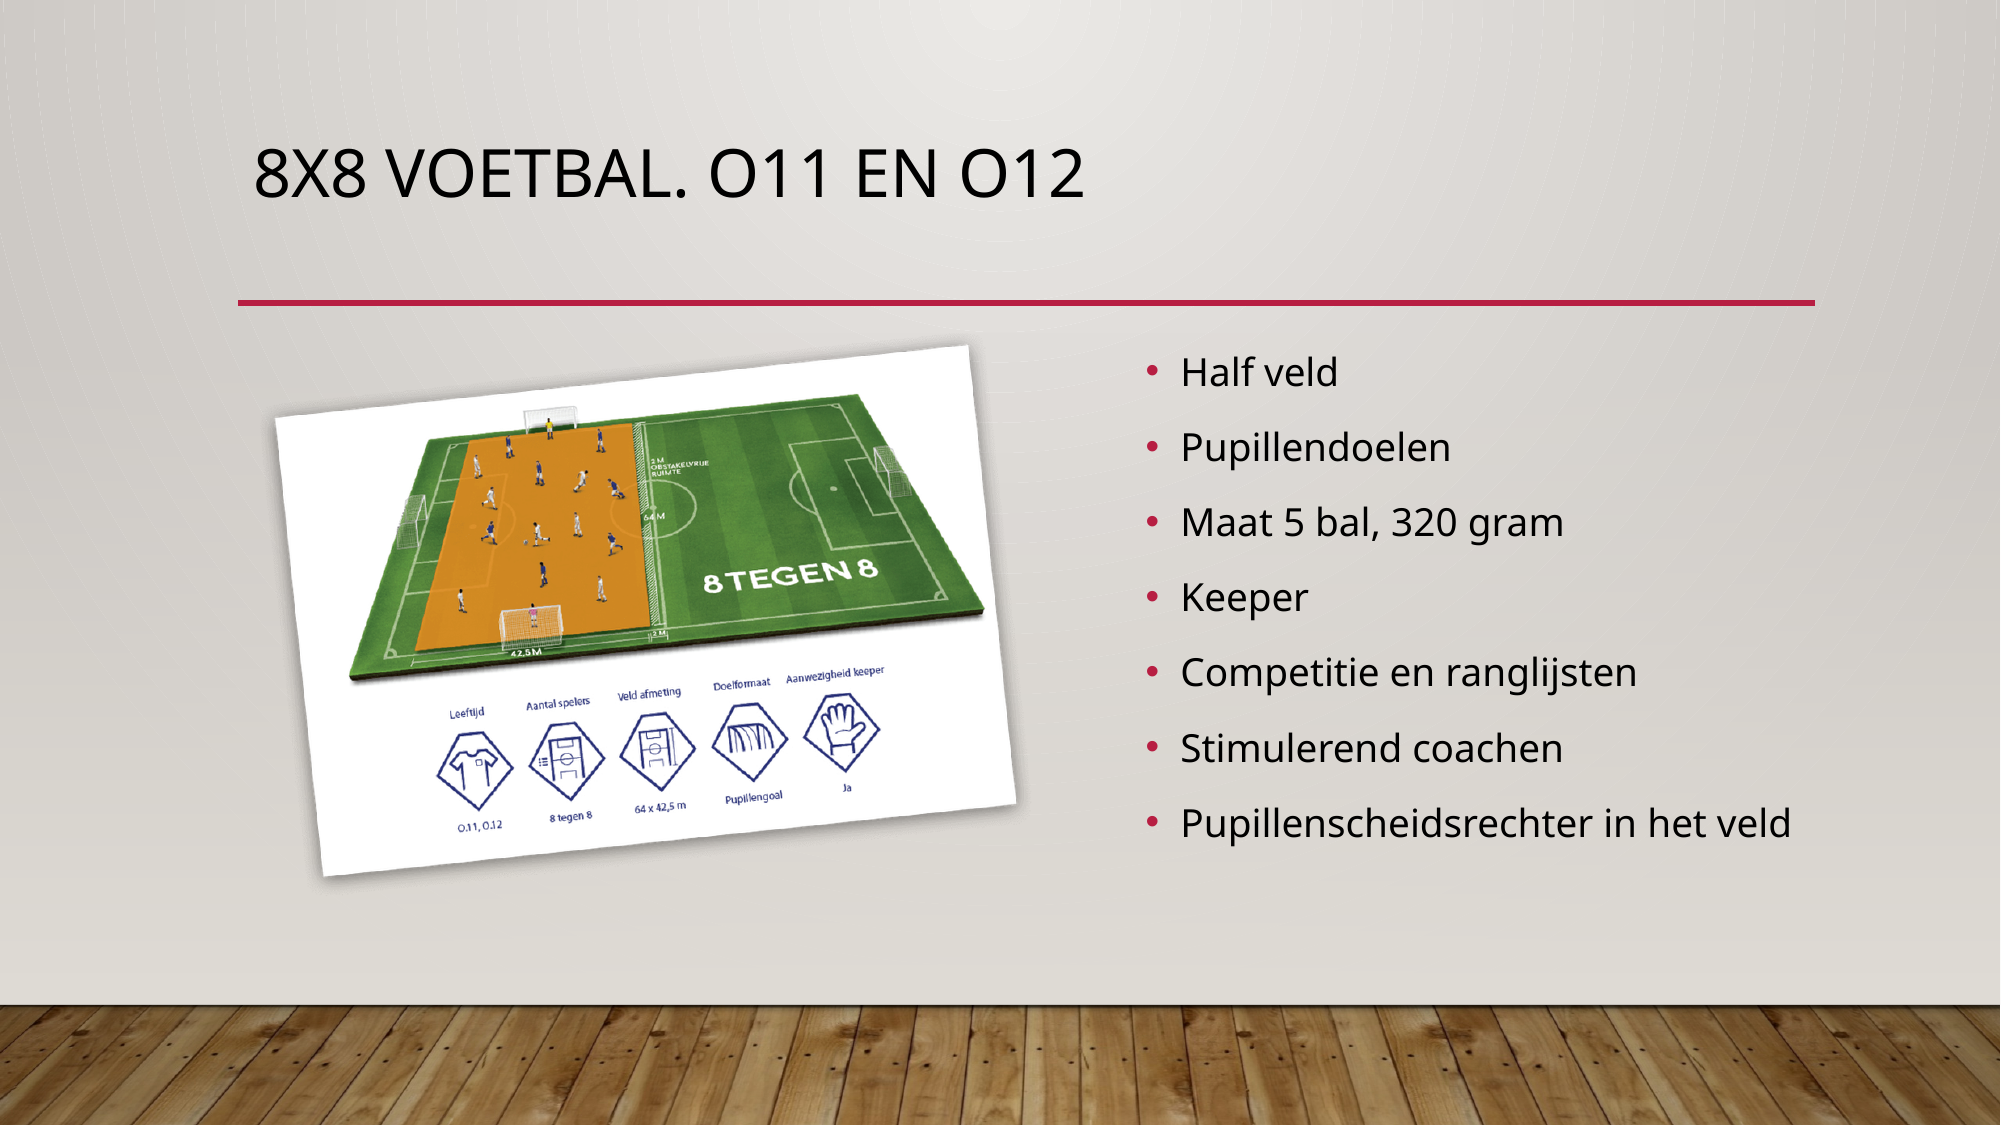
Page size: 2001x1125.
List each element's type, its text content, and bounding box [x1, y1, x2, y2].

picture [256, 330, 1033, 897]
title 8x8 voetbal. O11 en O12 [238, 131, 1814, 305]
picture [0, 1005, 2000, 1125]
list Half veld Pupillendoelen Maat 5 bal, 320 gram Keeper Competitie en ranglijsten Stimulerend coachen Pupillenscheidsrechter in het veld [1130, 330, 1814, 897]
